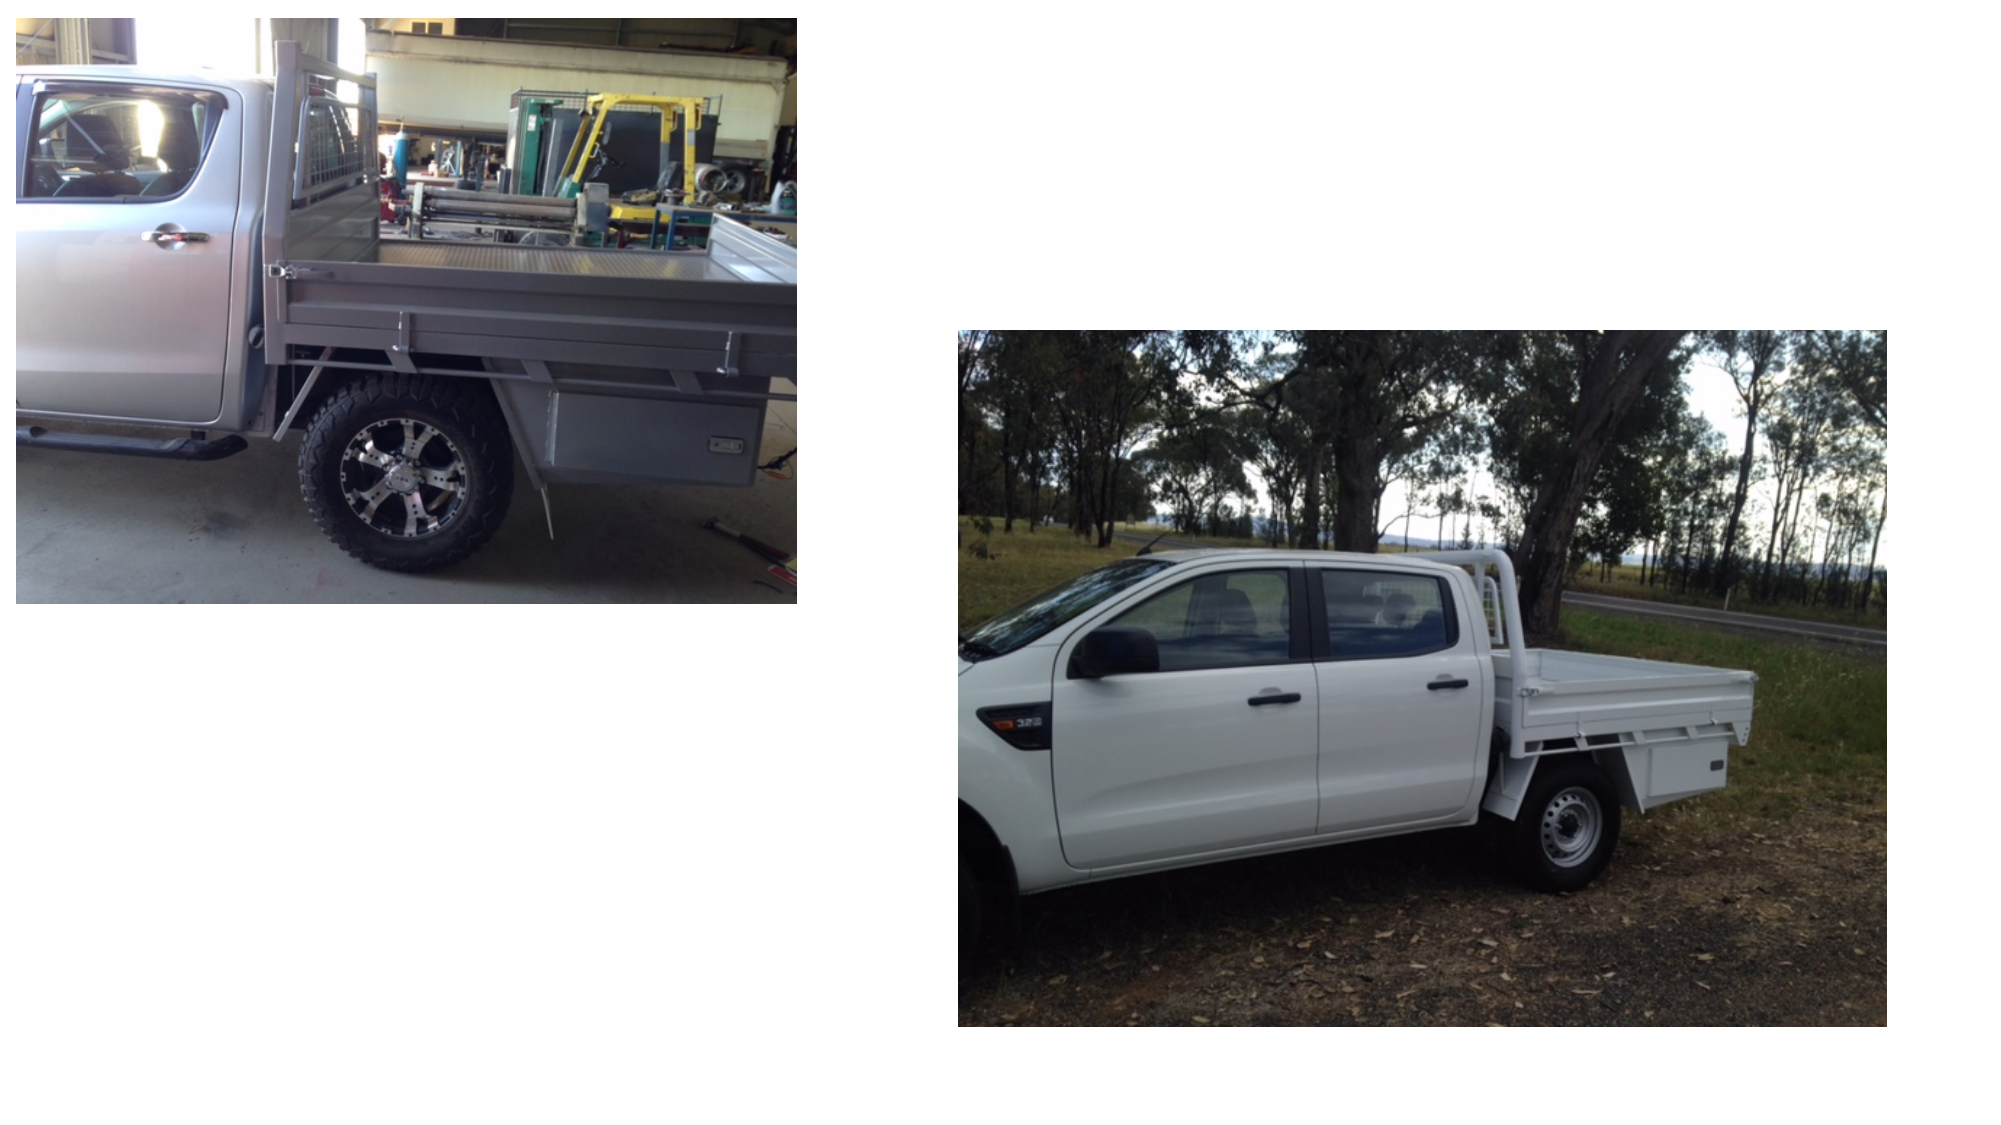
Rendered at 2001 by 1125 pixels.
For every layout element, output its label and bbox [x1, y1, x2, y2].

picture [16, 18, 797, 604]
picture [958, 330, 1887, 1027]
